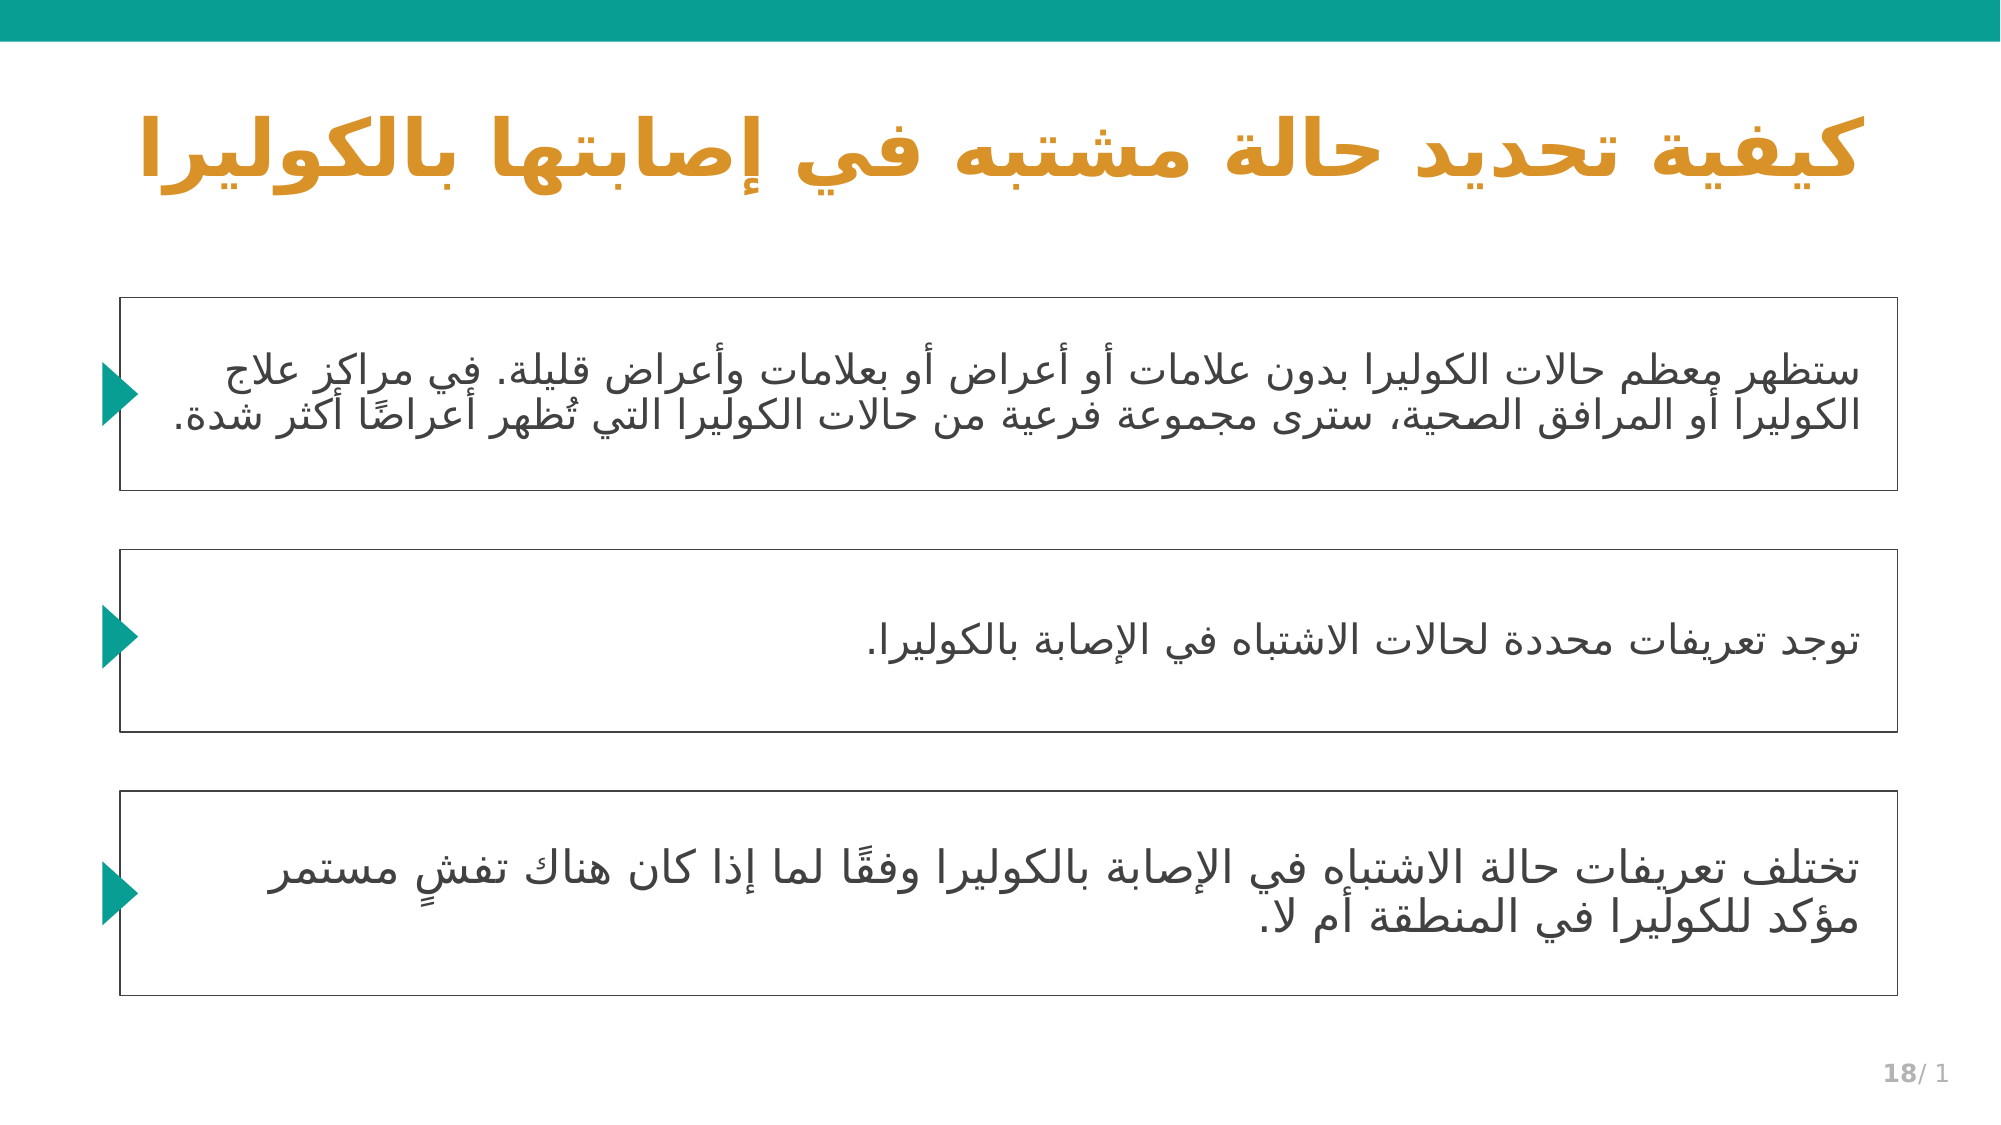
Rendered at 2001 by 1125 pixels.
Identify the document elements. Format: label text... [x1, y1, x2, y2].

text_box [101, 549, 1898, 733]
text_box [101, 790, 1898, 996]
slide_number 1 /18 [1515, 1042, 1966, 1103]
title كيفية تحديد حالة مشتبه في إصابتها بالكوليرا [102, 41, 1902, 260]
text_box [101, 297, 1898, 491]
